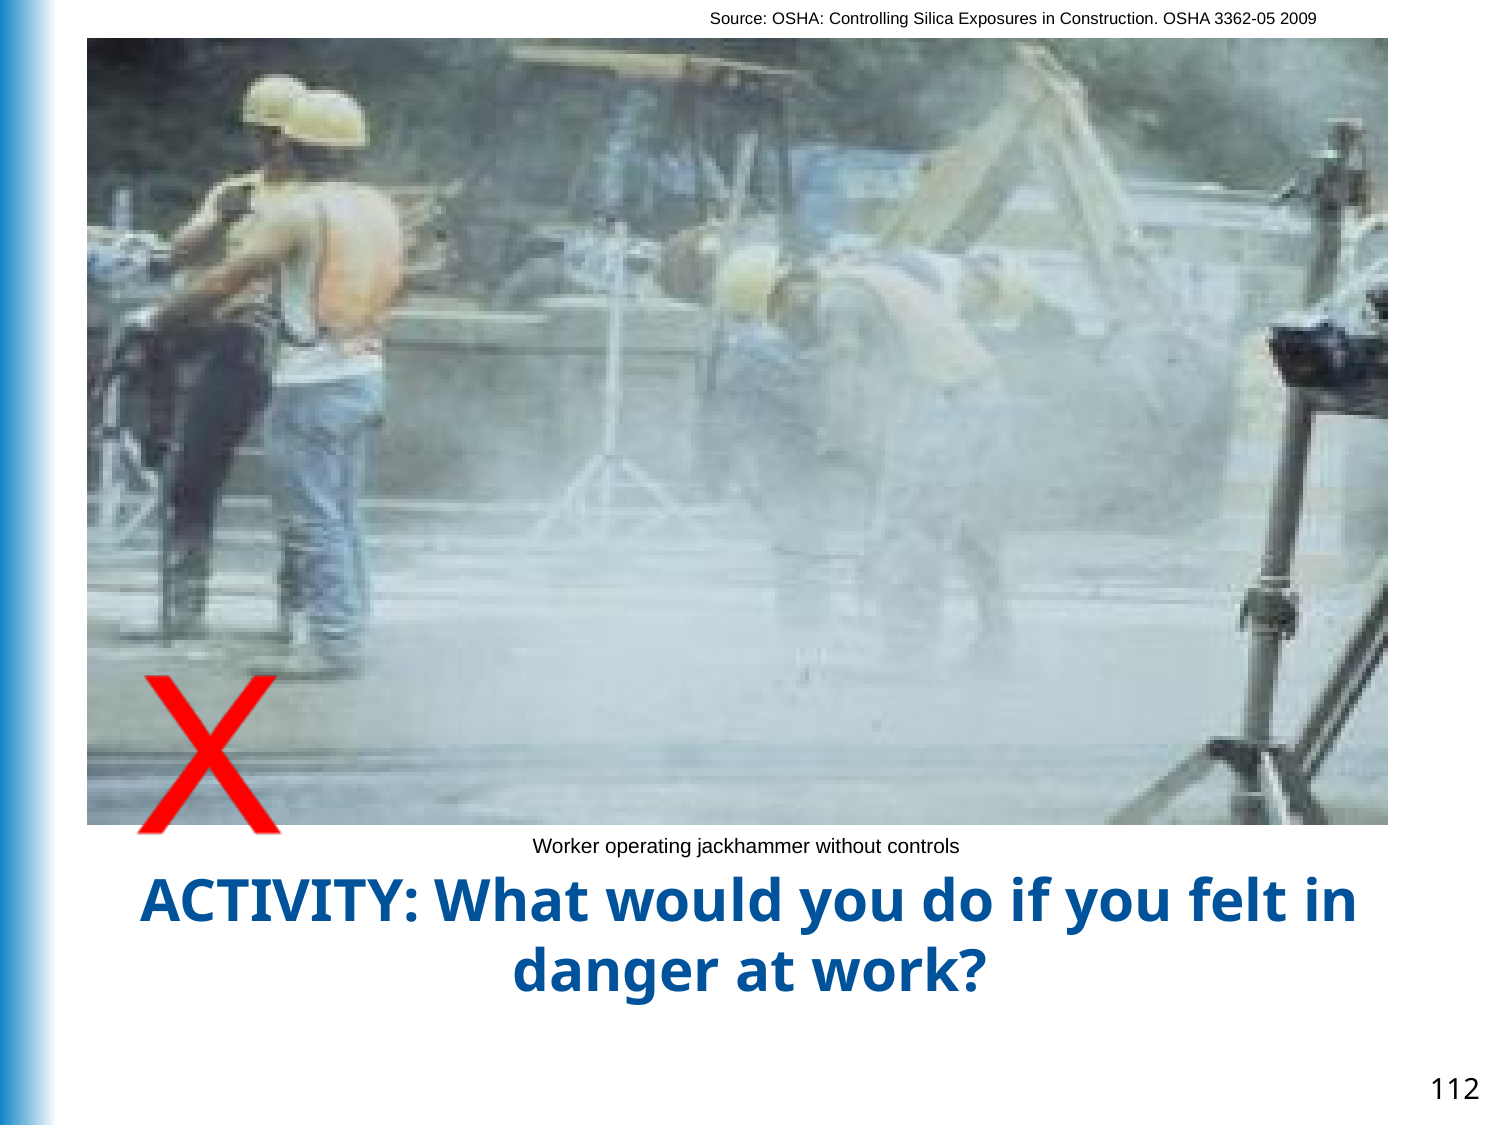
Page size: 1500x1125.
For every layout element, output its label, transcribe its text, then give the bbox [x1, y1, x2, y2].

text_box Source: OSHA: Controlling Silica Exposures in Construction. OSHA 3362-05 2009 [694, 0, 1500, 76]
title ACTIVITY: What would you do if you felt in danger at work? [31, 873, 1469, 1062]
slide_number 112 [1182, 1062, 1496, 1125]
picture [87, 38, 1388, 872]
text_box Worker operating jackhammer without controls [517, 833, 981, 865]
